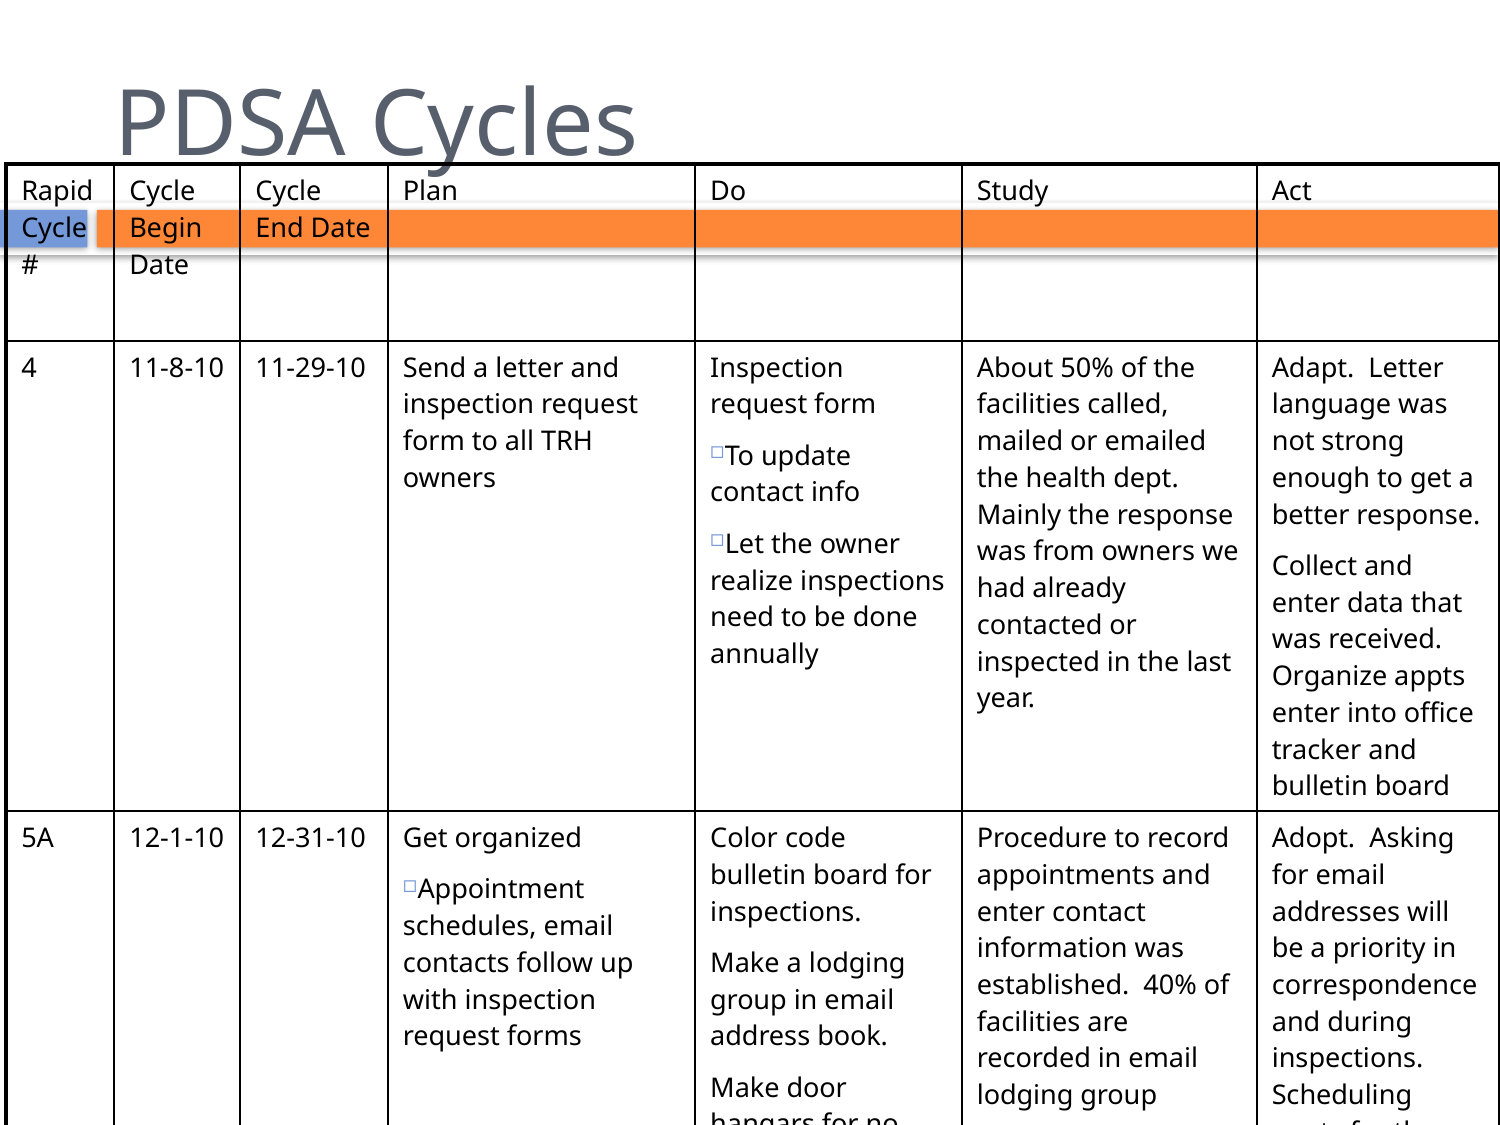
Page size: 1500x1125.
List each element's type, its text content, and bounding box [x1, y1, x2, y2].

table_cell Send a letter and inspection request form to all TRH owners [389, 342, 694, 810]
title PDSA Cycles [99, 37, 1438, 162]
table_header Act [1258, 166, 1498, 340]
table_header Do [696, 166, 961, 340]
table_cell 4 [8, 342, 113, 810]
table_cell 12-31-10 [241, 812, 387, 1125]
table_header Rapid Cycle # [8, 166, 113, 340]
table_cell Inspection request form To update contact info Let the owner realize inspections need to be done annually [696, 342, 961, 810]
table_cell 5A [8, 812, 113, 1125]
table_header Study [963, 166, 1256, 340]
table_cell Procedure to record appointments and enter contact information was established. 40% of facilities are recorded in email lodging group [963, 812, 1256, 1125]
table_header Plan [389, 166, 694, 340]
table_cell Color code bulletin board for inspections. Make a lodging group in email address book. Make door hangars for no shows [696, 812, 961, 1125]
table_cell 11-8-10 [115, 342, 239, 810]
table_cell Adapt. Letter language was not strong enough to get a better response. Collect and enter data that was received. Organize appts enter into office tracker and bulletin board [1258, 342, 1498, 810]
table_cell 11-29-10 [241, 342, 387, 810]
table_cell Adopt. Asking for email addresses will be a priority in correspondence and during inspections. Scheduling appts for the same time next year. [1258, 812, 1498, 1125]
table_cell 12-1-10 [115, 812, 239, 1125]
table_cell About 50% of the facilities called, mailed or emailed the health dept. Mainly the response was from owners we had already contacted or inspected in the last year. [963, 342, 1256, 810]
table_cell Get organized Appointment schedules, email contacts follow up with inspection request forms [389, 812, 694, 1125]
table_header Cycle Begin Date [115, 166, 239, 340]
table_header Cycle End Date [241, 166, 387, 340]
